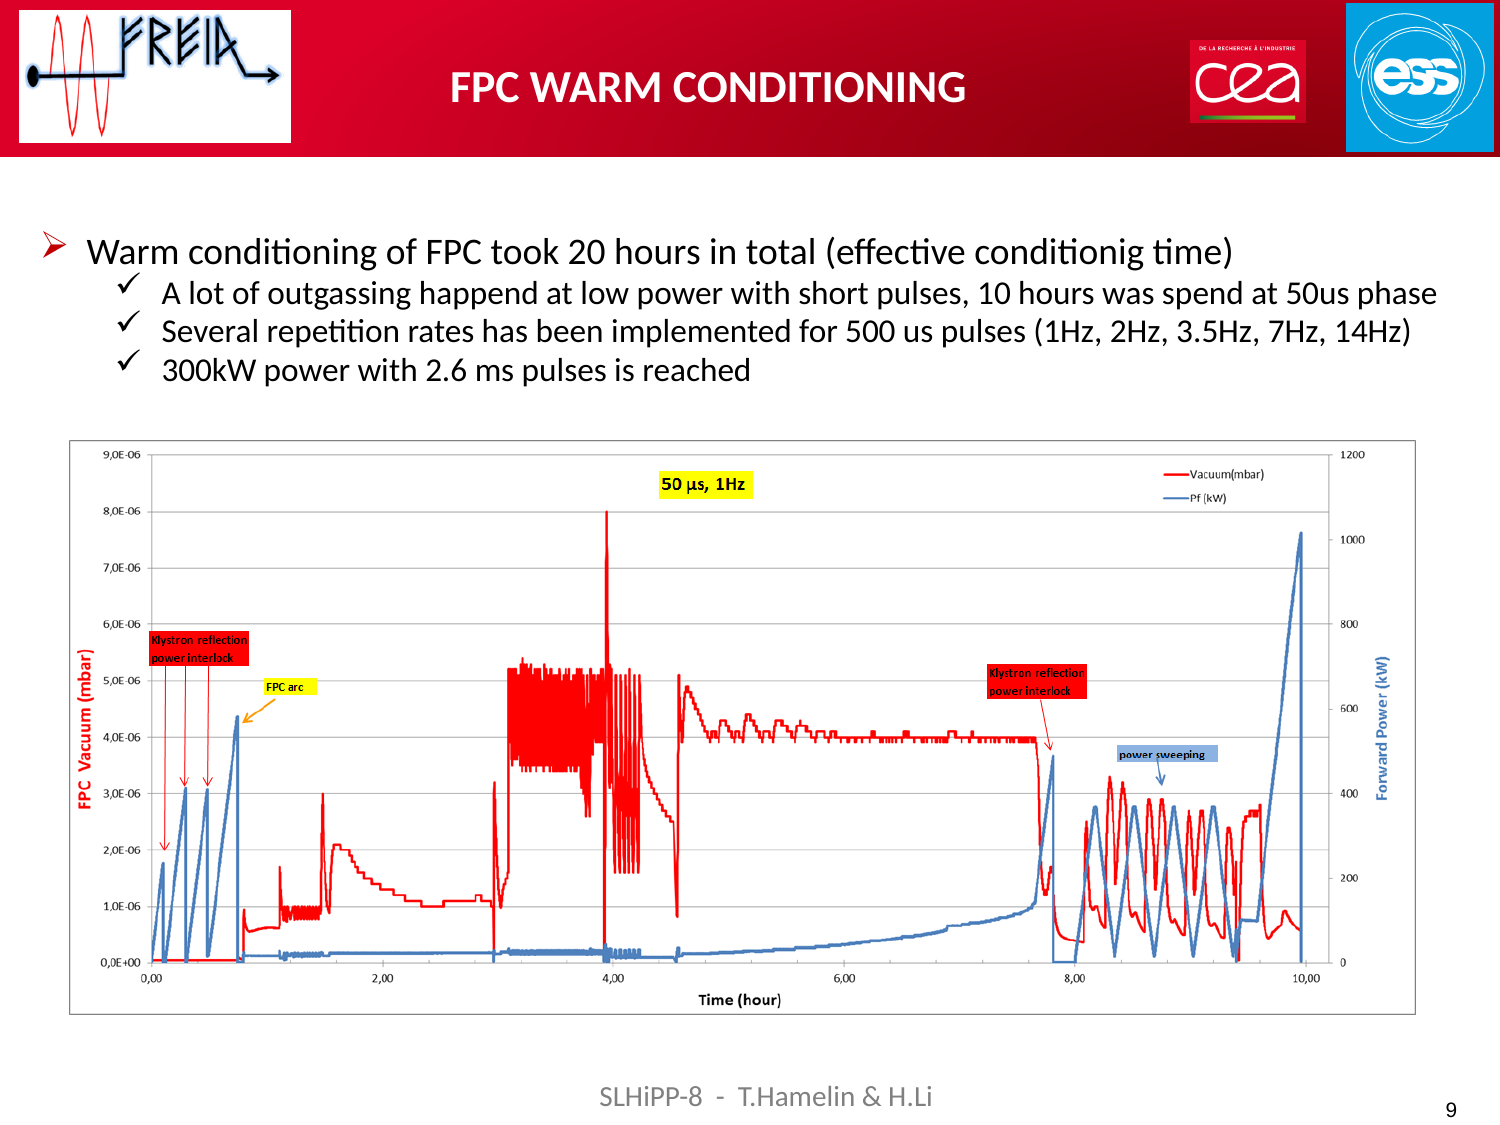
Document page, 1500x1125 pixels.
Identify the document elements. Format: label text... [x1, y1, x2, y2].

text_box SLHiPP-8 - T.Hamelin & H.Li [584, 1063, 949, 1120]
picture [0, 0, 1500, 157]
slide_number 9 [1387, 1093, 1473, 1118]
text_box Warm conditioning of FPC took 20 hours in total (effective conditionig time) A lot of outgassing happend at low power with short pulses, 10 hours was spend at 50us phase Several repetition rates has been implemented for 500 us pulses (1Hz, 2Hz, 3.5Hz, 7Hz, 14Hz) 300kW power with 2.6 ms pulses is reached [24, 219, 1500, 560]
title FPC warm conditioning [450, 9, 1050, 159]
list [66, 437, 1417, 1018]
